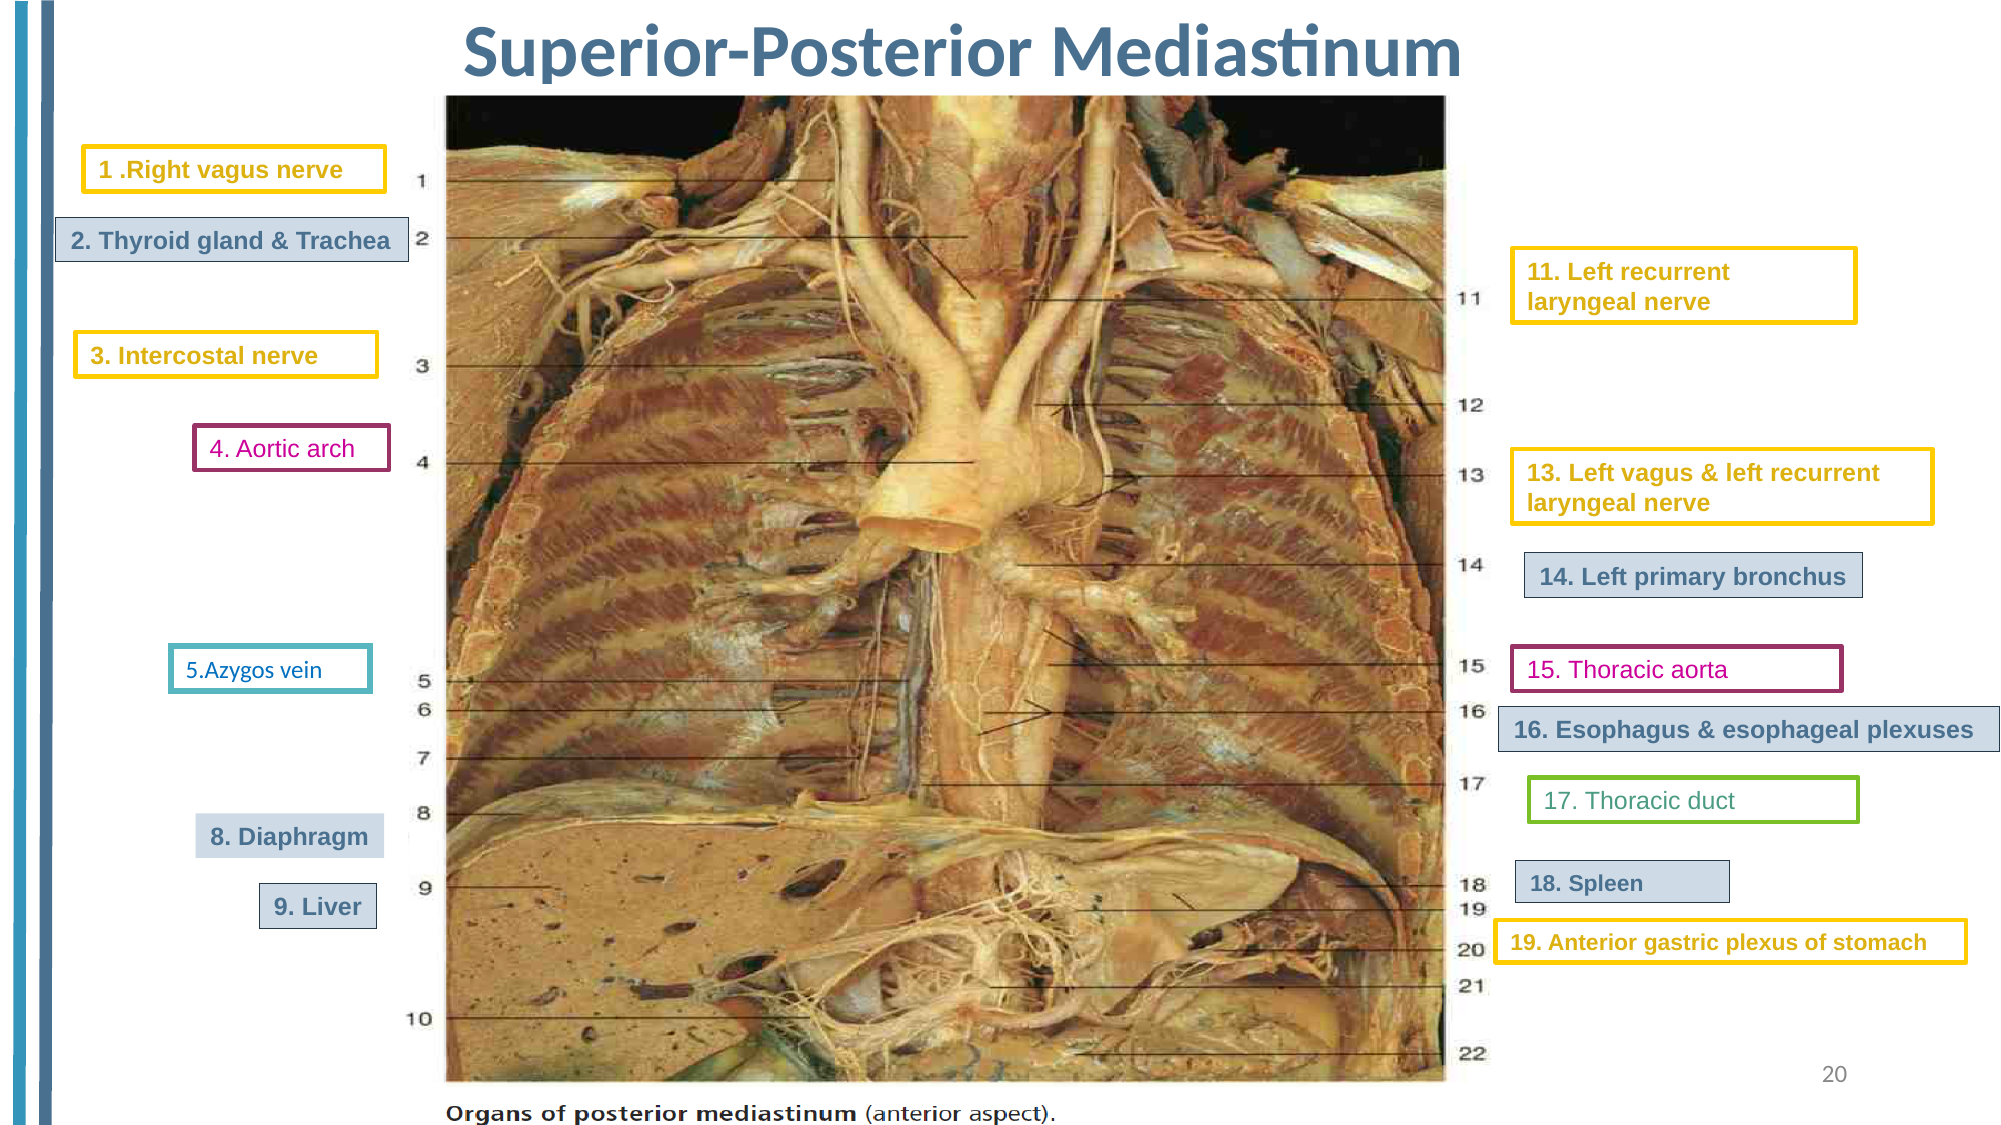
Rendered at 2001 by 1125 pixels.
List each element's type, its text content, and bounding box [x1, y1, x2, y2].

text_box 2. Thyroid gland & Trachea [55, 217, 405, 262]
slide_number 20 [1496, 1042, 1863, 1103]
text_box 18. Spleen [1515, 860, 1730, 903]
text_box 3. Intercostal nerve [75, 332, 377, 377]
text_box 19. Anterior gastric plexus of stomach [1496, 920, 1967, 963]
title Superior-Posterior Mediastinum [233, 0, 1695, 147]
text_box 13. Left vagus & left recurrent laryngeal nerve [1512, 448, 1933, 524]
text_box 14. Left primary bronchus [1524, 552, 1863, 598]
text_box 9. Liver [259, 883, 377, 929]
text_box 4. Aortic arch [194, 425, 389, 471]
text_box 11. Left recurrent laryngeal nerve [1512, 248, 1856, 323]
picture [405, 84, 1496, 1125]
text_box 5.Azygos vein [170, 645, 371, 692]
text_box 1 .Right vagus nerve [83, 146, 385, 192]
text_box 15. Thoracic aorta [1512, 646, 1842, 691]
text_box 8. Diaphragm [195, 813, 385, 858]
text_box 17. Thoracic duct [1528, 777, 1859, 823]
text_box 16. Esophagus & esophageal plexuses [1498, 706, 2000, 752]
